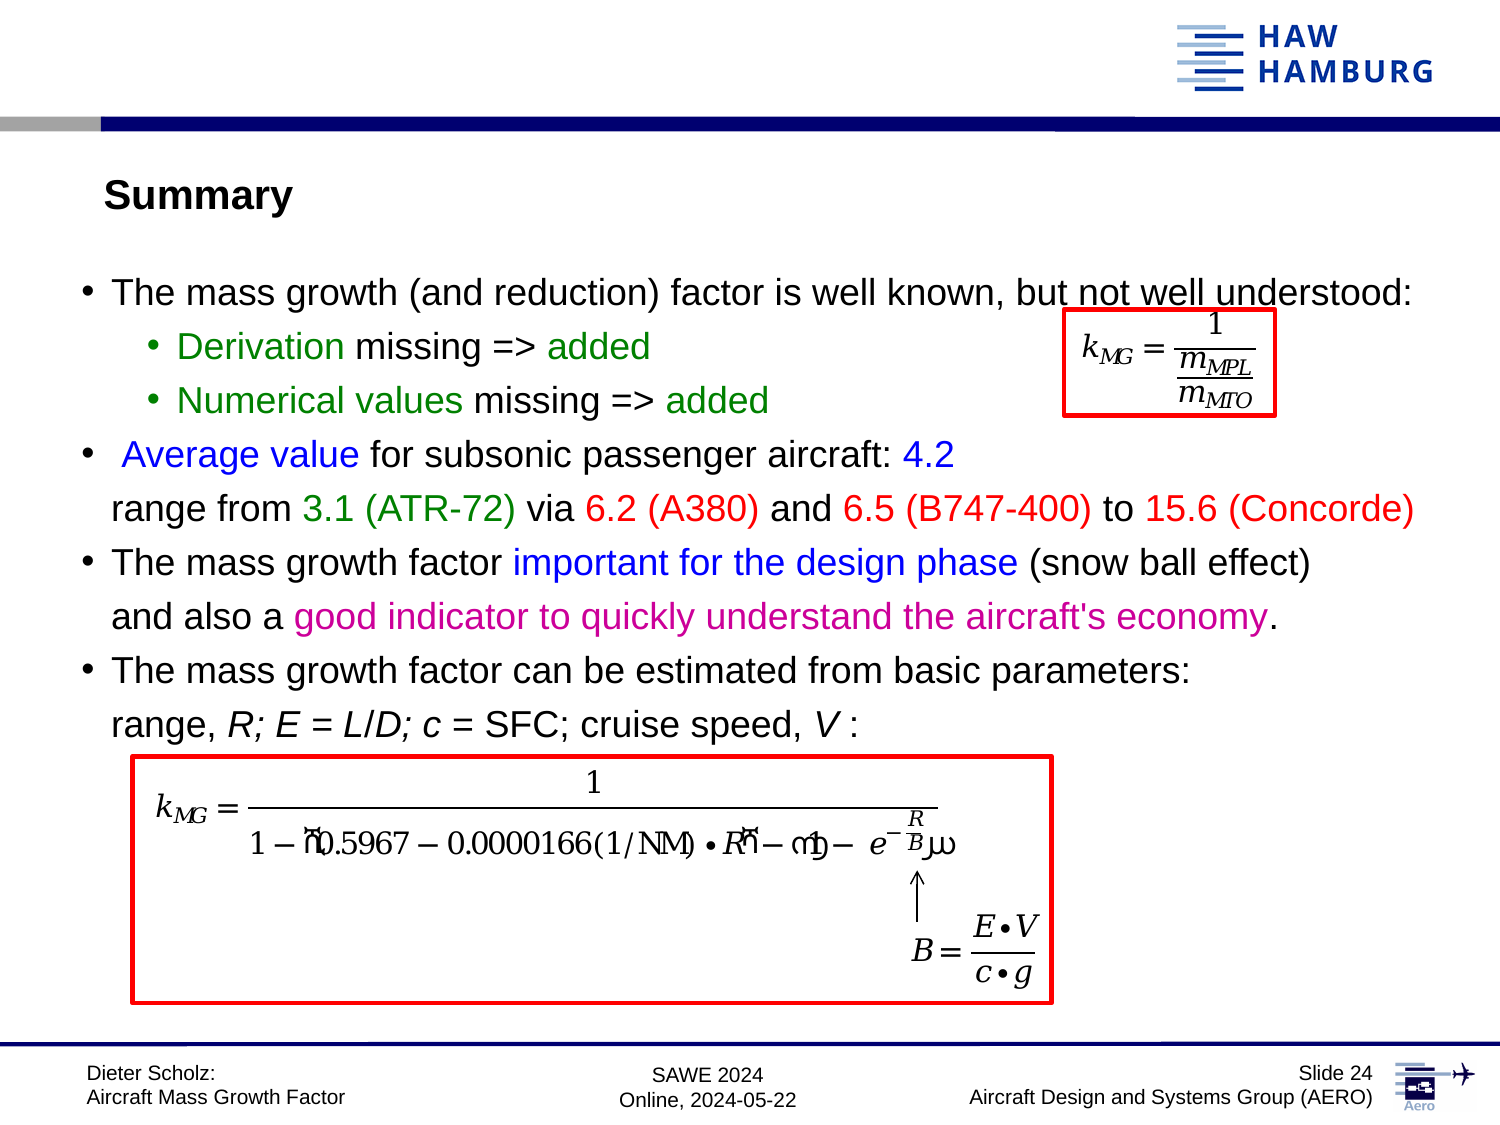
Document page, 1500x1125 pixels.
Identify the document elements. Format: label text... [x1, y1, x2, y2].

text_box Summary [88, 151, 1438, 225]
picture [1155, 3, 1452, 113]
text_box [0, 755, 1500, 1004]
text_box The mass growth (and reduction) factor is well known, but not well understood: Derivation missing => added Numerical values missing => added Average value for subsonic passenger aircraft: 4.2 range from 3.1 (ATR-72) via 6.2 (A380) and 6.5 (B747-400) to 15.6 (Concorde) The mass growth factor important for the design phase (snow ball effect) and also a good indicator to quickly understand the aircraft's economy. The mass growth factor can be estimated from basic parameters: range, R; E = L/D; c = SFC; cruise speed, V : [66, 251, 1490, 753]
picture [1393, 1060, 1477, 1112]
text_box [462, 309, 1500, 416]
